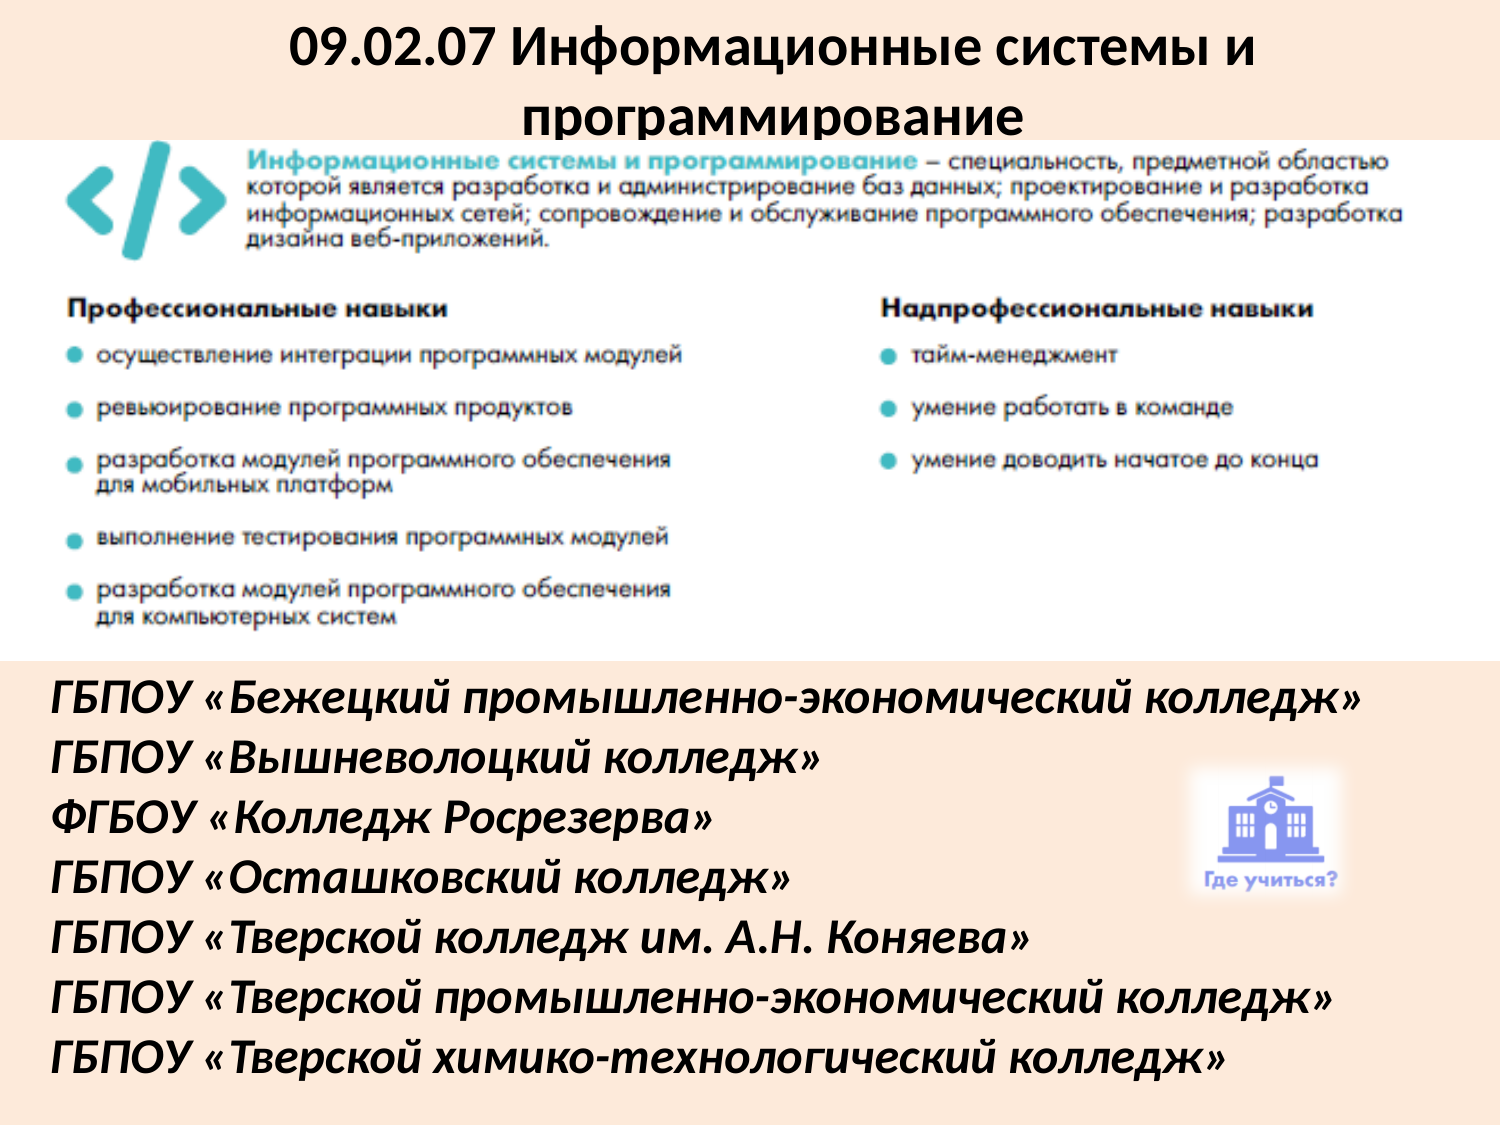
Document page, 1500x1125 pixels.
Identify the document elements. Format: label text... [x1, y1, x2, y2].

text_box ГБПОУ «Бежецкий промышленно-экономический колледж» ГБПОУ «Вышневолоцкий колледж» ФГБОУ «Колледж Росрезерва» ГБПОУ «Осташковский колледж» ГБПОУ «Тверской колледж им. А.Н. Коняева» ГБПОУ «Тверской промышленно-экономический колледж» ГБПОУ «Тверской химико-технологический колледж» [35, 671, 1418, 1091]
picture [0, 140, 1500, 662]
picture [1171, 749, 1360, 913]
text_box 09.02.07 Информационные системы и программирование [46, 0, 1500, 140]
